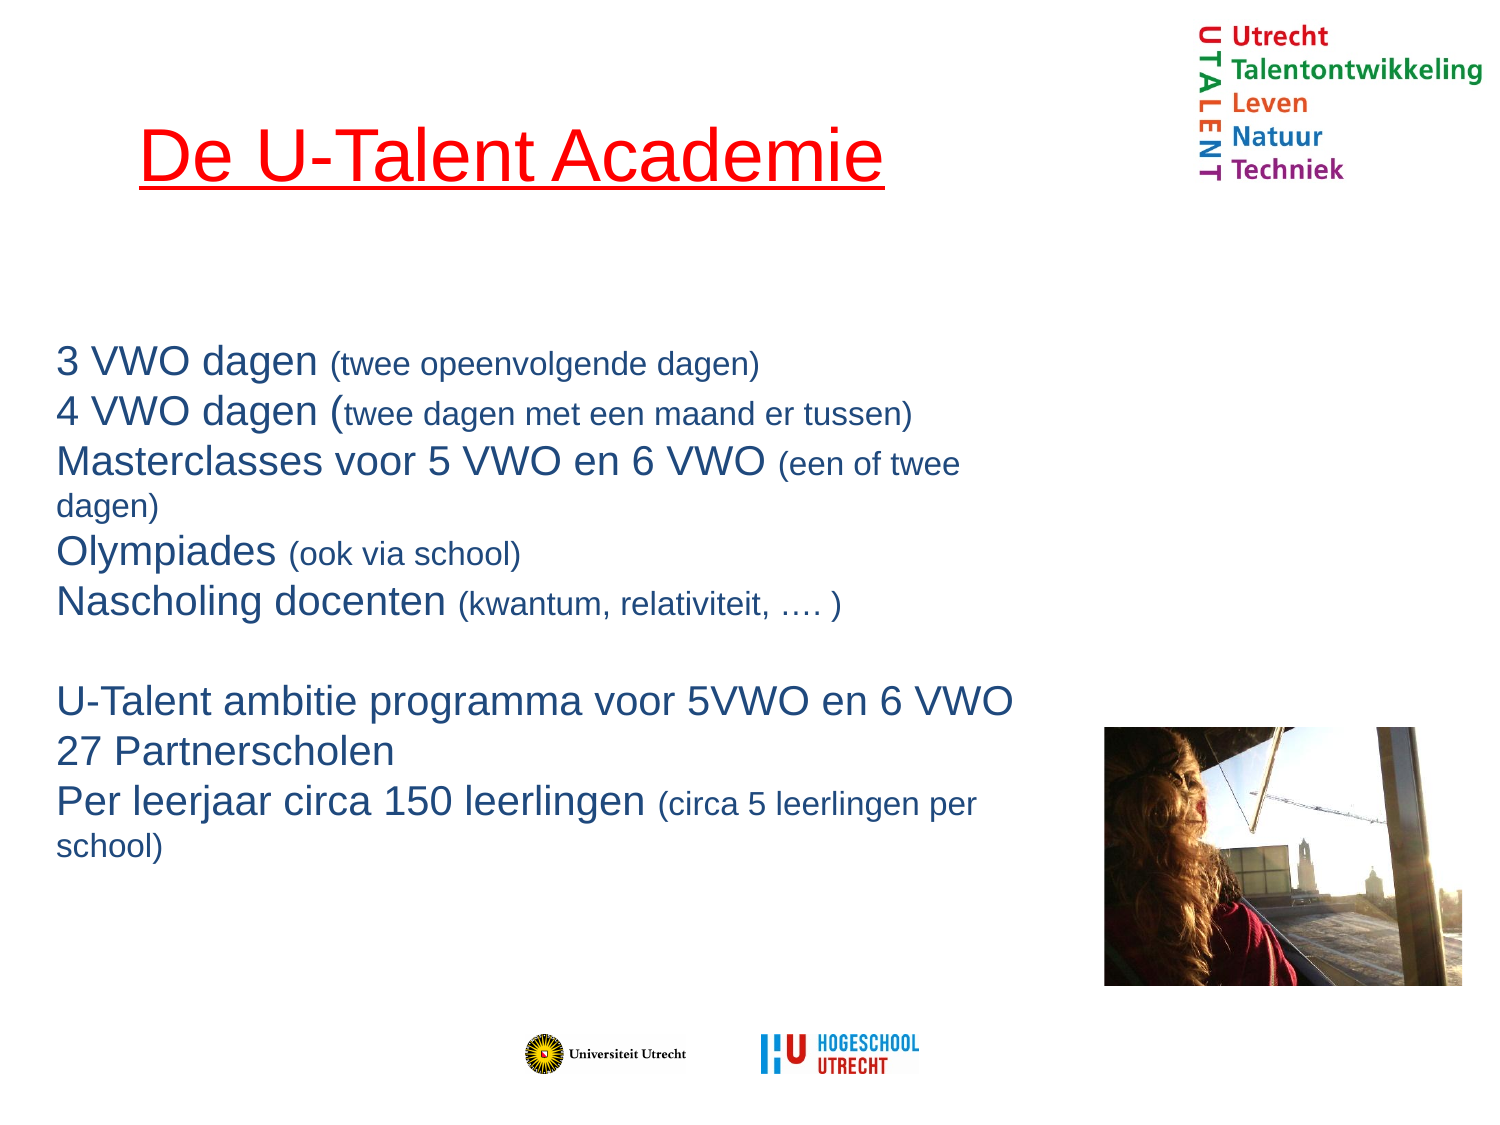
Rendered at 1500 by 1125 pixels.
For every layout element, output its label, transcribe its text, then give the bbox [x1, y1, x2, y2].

picture [1193, 18, 1487, 186]
text_box De U-Talent Academie [123, 98, 1058, 204]
picture [525, 1034, 686, 1074]
picture [761, 1034, 919, 1074]
picture [1104, 727, 1463, 986]
text_box 3 VWO dagen (twee opeenvolgende dagen) 4 VWO dagen (twee dagen met een maand er tussen) Masterclasses voor 5 VWO en 6 VWO (een of twee dagen) Olympiades (ook via school) Nascholing docenten (kwantum, relativiteit, …. ) U-Talent ambitie programma voor 5VWO en 6 VWO 27 Partnerscholen Per leerjaar circa 150 leerlingen (circa 5 leerlingen per school) [41, 326, 1046, 911]
